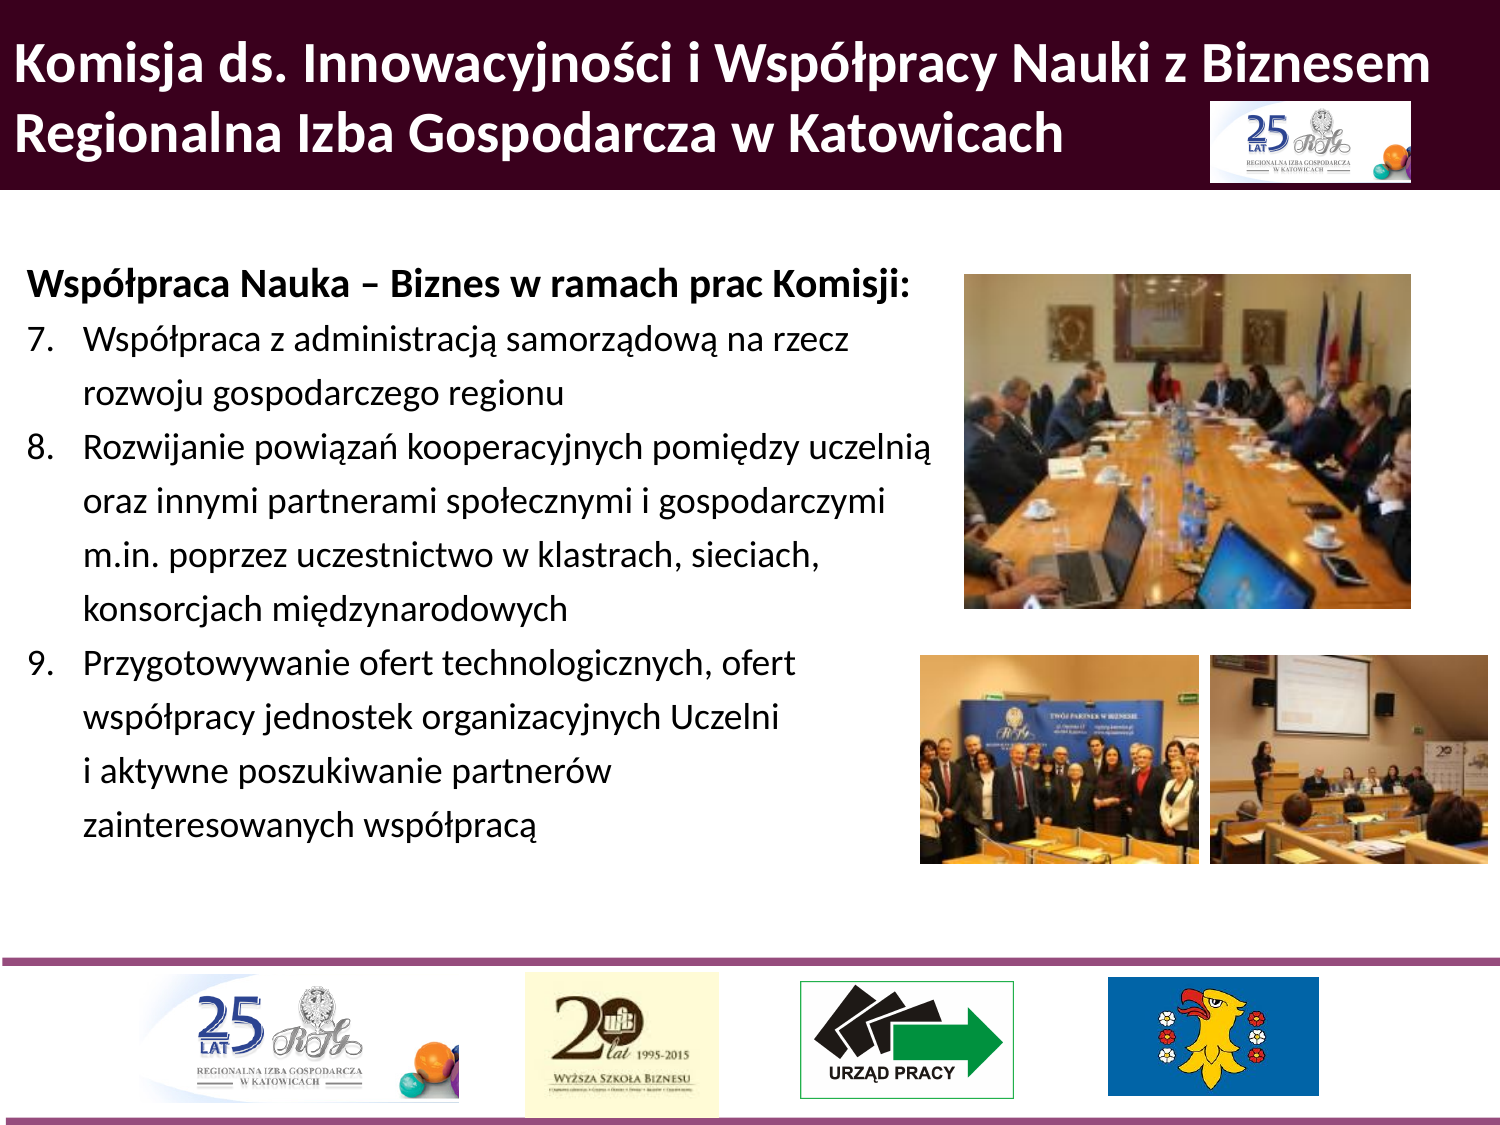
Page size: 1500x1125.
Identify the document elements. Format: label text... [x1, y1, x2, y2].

picture [0, 0, 1500, 188]
picture [525, 972, 720, 1118]
text_box [720, 1115, 1500, 1125]
text_box [0, 956, 1500, 968]
picture [964, 274, 1411, 610]
text_box Współpraca Nauka – Biznes w ramach prac Komisji: Współpraca z administracją samorządową na rzecz rozwoju gospodarczego regionu Rozwijanie powiązań kooperacyjnych pomiędzy uczelnią oraz innymi partnerami społecznymi i gospodarczymi m.in. poprzez uczestnictwo w klastrach, sieciach, konsorcjach międzynarodowych Przygotowywanie ofert technologicznych, ofert współpracy jednostek organizacyjnych Uczelni i aktywne poszukiwanie partnerów zainteresowanych współpracą [11, 247, 954, 853]
text_box [4, 1115, 524, 1125]
picture [1107, 977, 1319, 1097]
picture [1209, 655, 1488, 864]
picture [138, 973, 459, 1104]
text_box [800, 981, 1014, 1099]
picture [920, 654, 1199, 865]
